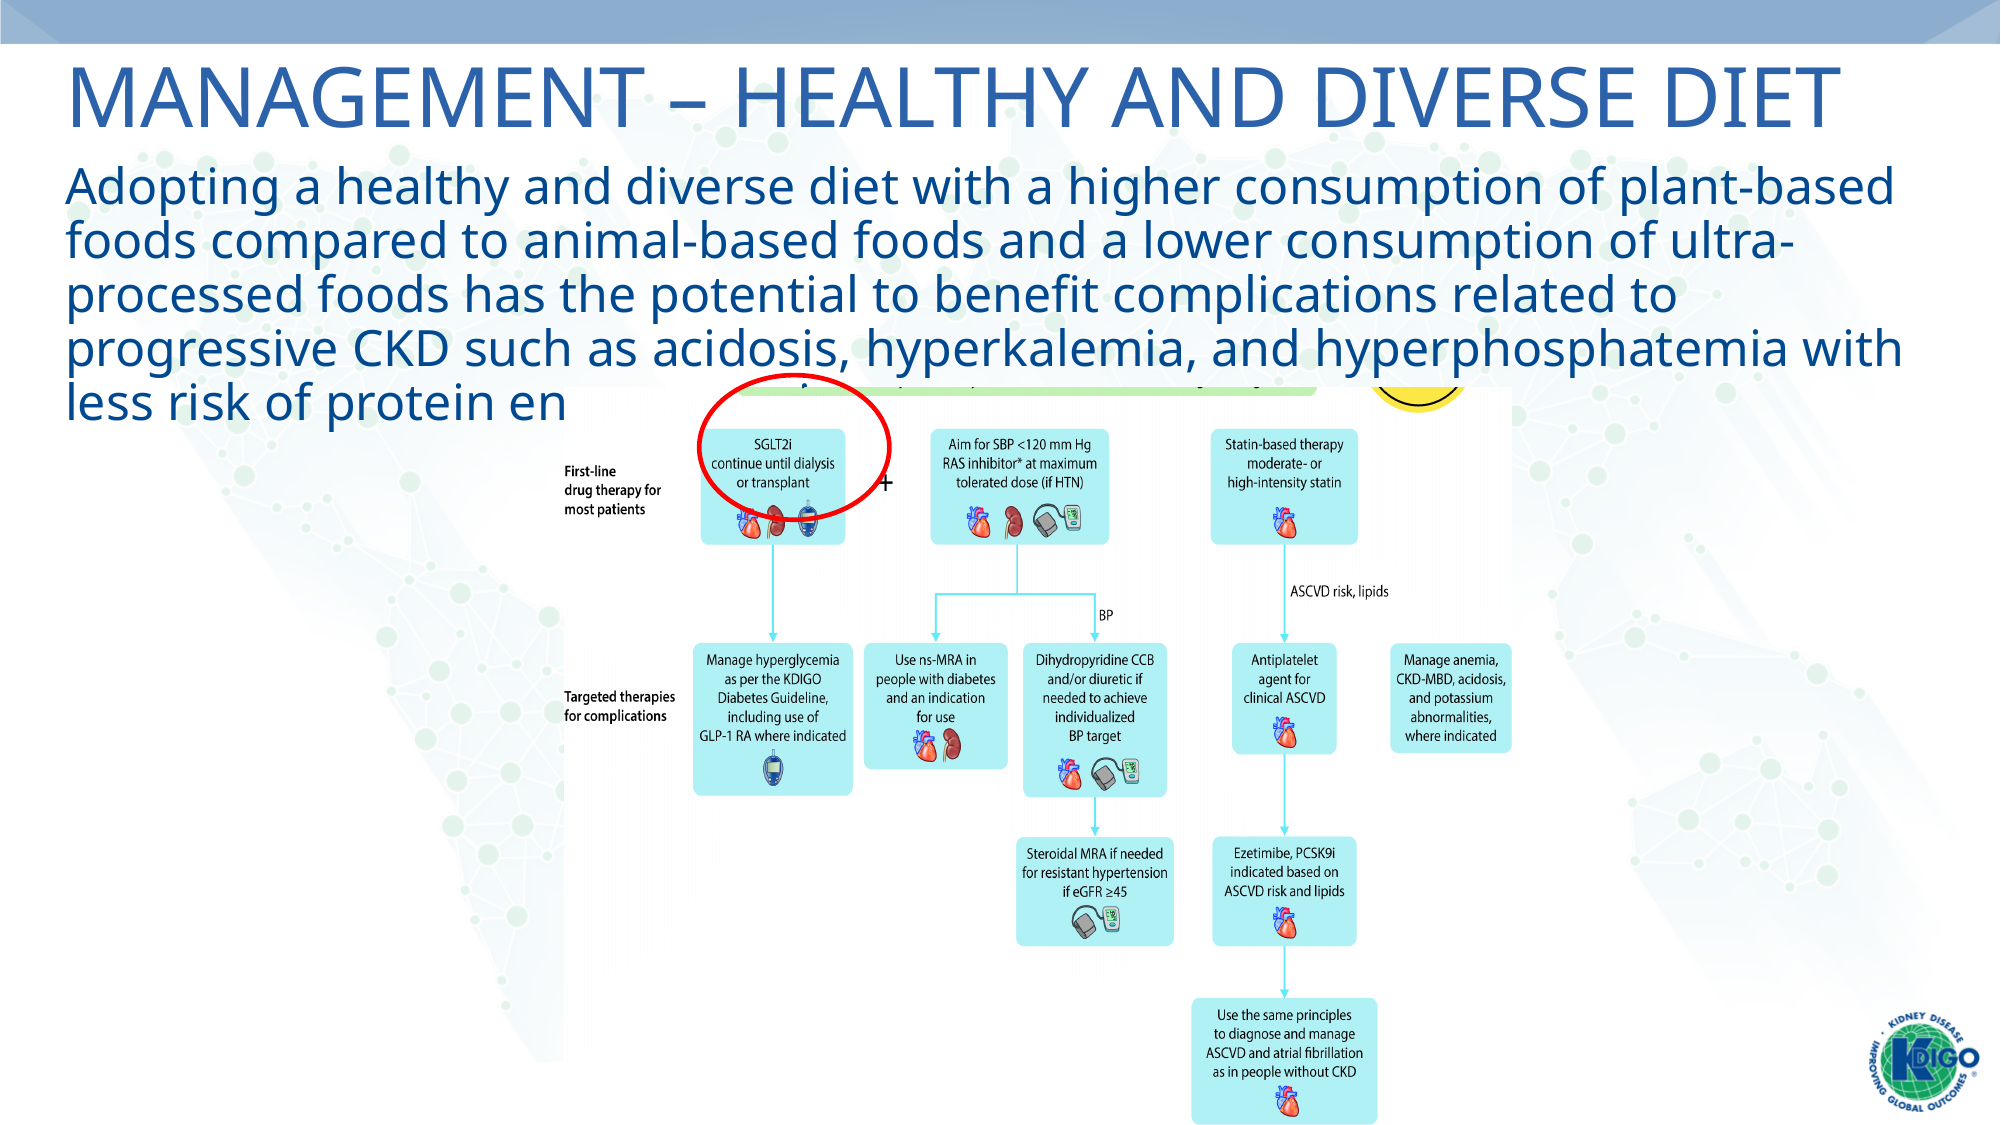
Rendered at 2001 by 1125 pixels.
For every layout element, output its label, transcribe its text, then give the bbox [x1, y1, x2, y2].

title Management – Healthy and Diverse Diet [50, 44, 1946, 153]
subtitle Adopting a healthy and diverse diet with a higher consumption of plant-based foods compared to animal-based foods and a lower consumption of ultra-processed foods has the potential to benefit complications related to progressive CKD such as acidosis, hyperkalemia, and hyperphosphatemia with less risk of protein energy-wasting. [50, 153, 1946, 320]
picture [0, 0, 2000, 1061]
text_box [739, 373, 850, 386]
picture [1869, 1012, 1980, 1112]
picture [563, 387, 1513, 1125]
